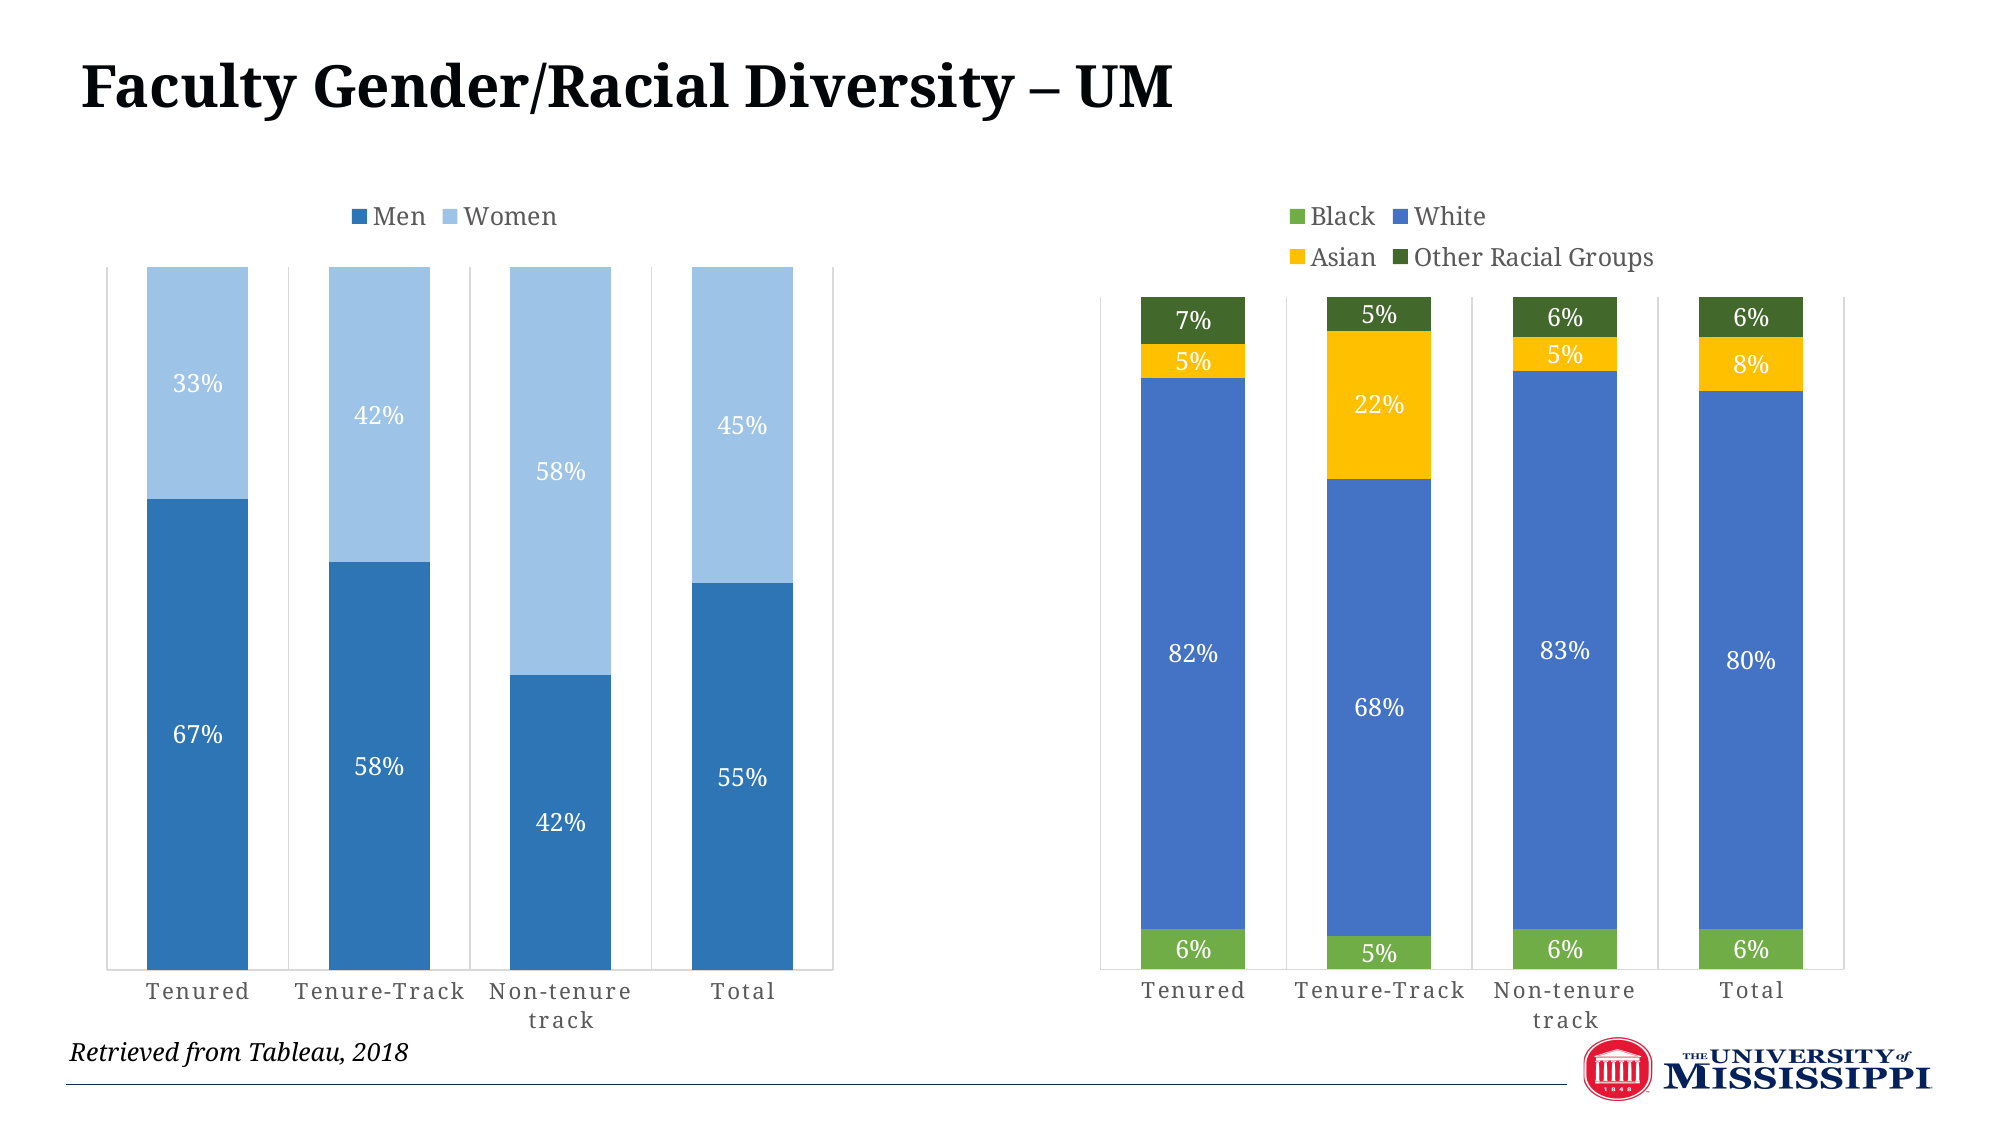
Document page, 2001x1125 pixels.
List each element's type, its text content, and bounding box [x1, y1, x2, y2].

list Faculty Gender/Racial Diversity – UM [66, 50, 1933, 199]
chart [1084, 182, 1860, 1053]
text_box Retrieved from Tableau, 2018 [54, 1029, 431, 1075]
chart [67, 182, 842, 1053]
